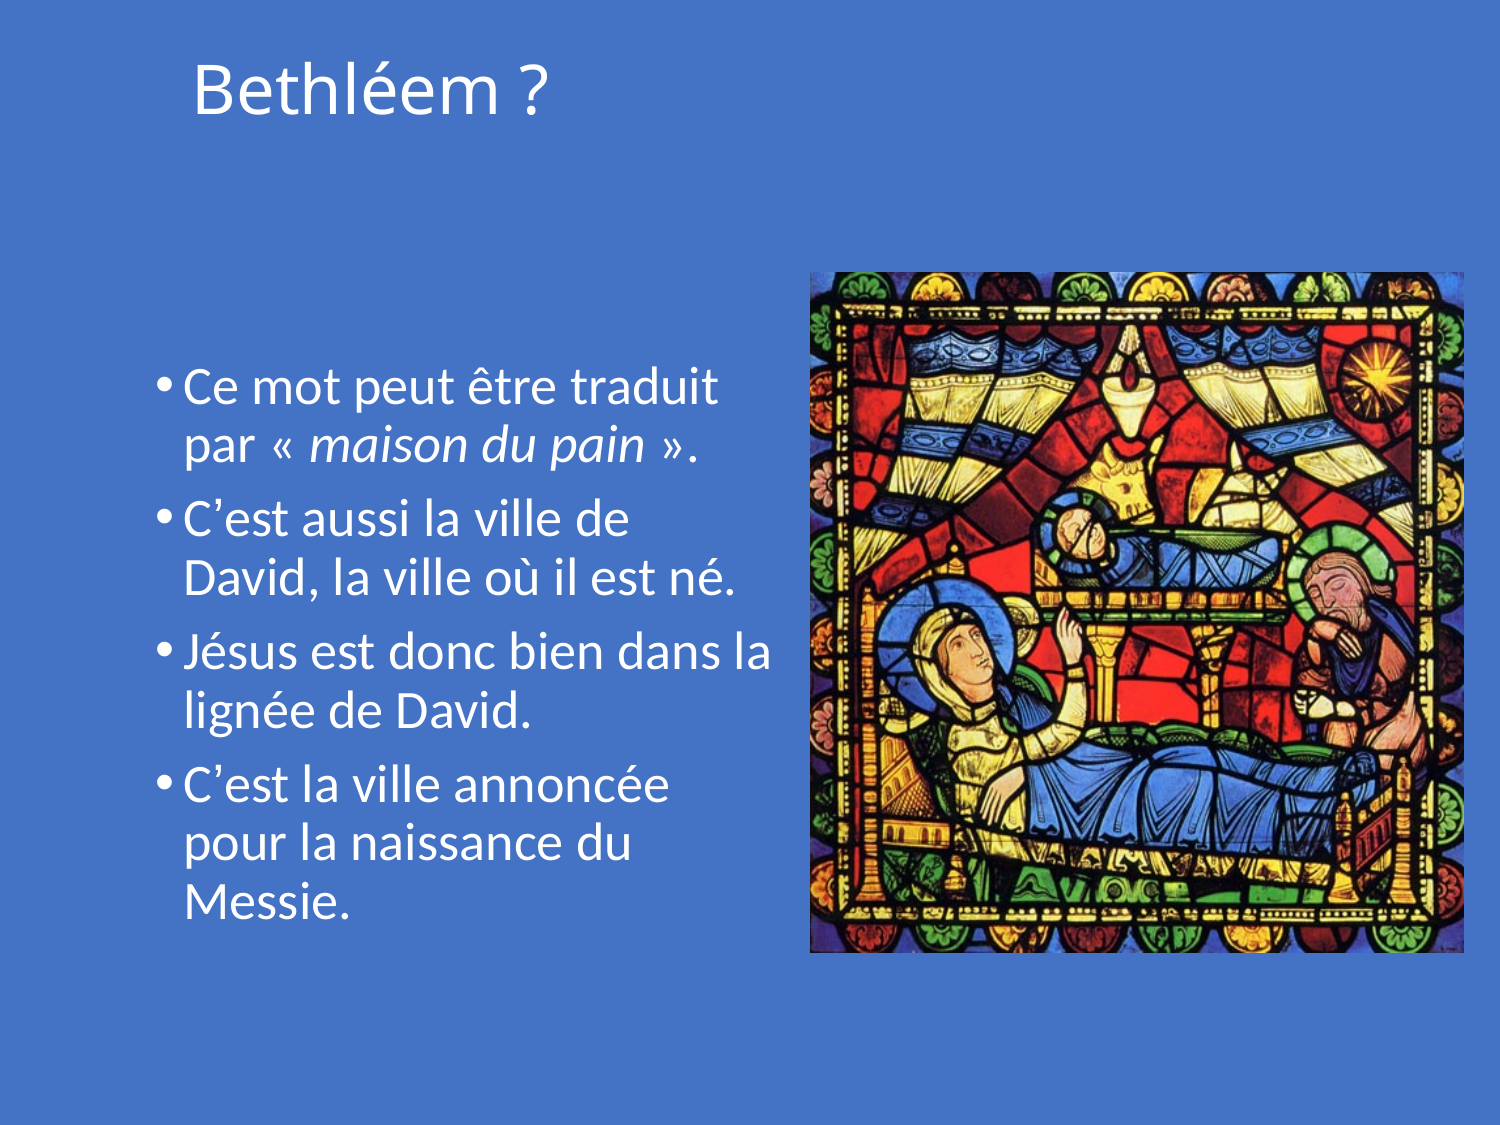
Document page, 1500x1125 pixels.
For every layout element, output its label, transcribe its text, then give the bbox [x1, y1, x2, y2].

title Bethléem ? [177, 47, 1445, 235]
list Ce mot peut être traduit par « maison du pain ». C’est aussi la ville de David, la ville où il est né. Jésus est donc bien dans la lignée de David. C’est la ville annoncée pour la naissance du Messie. [140, 350, 793, 988]
picture [810, 272, 1464, 953]
